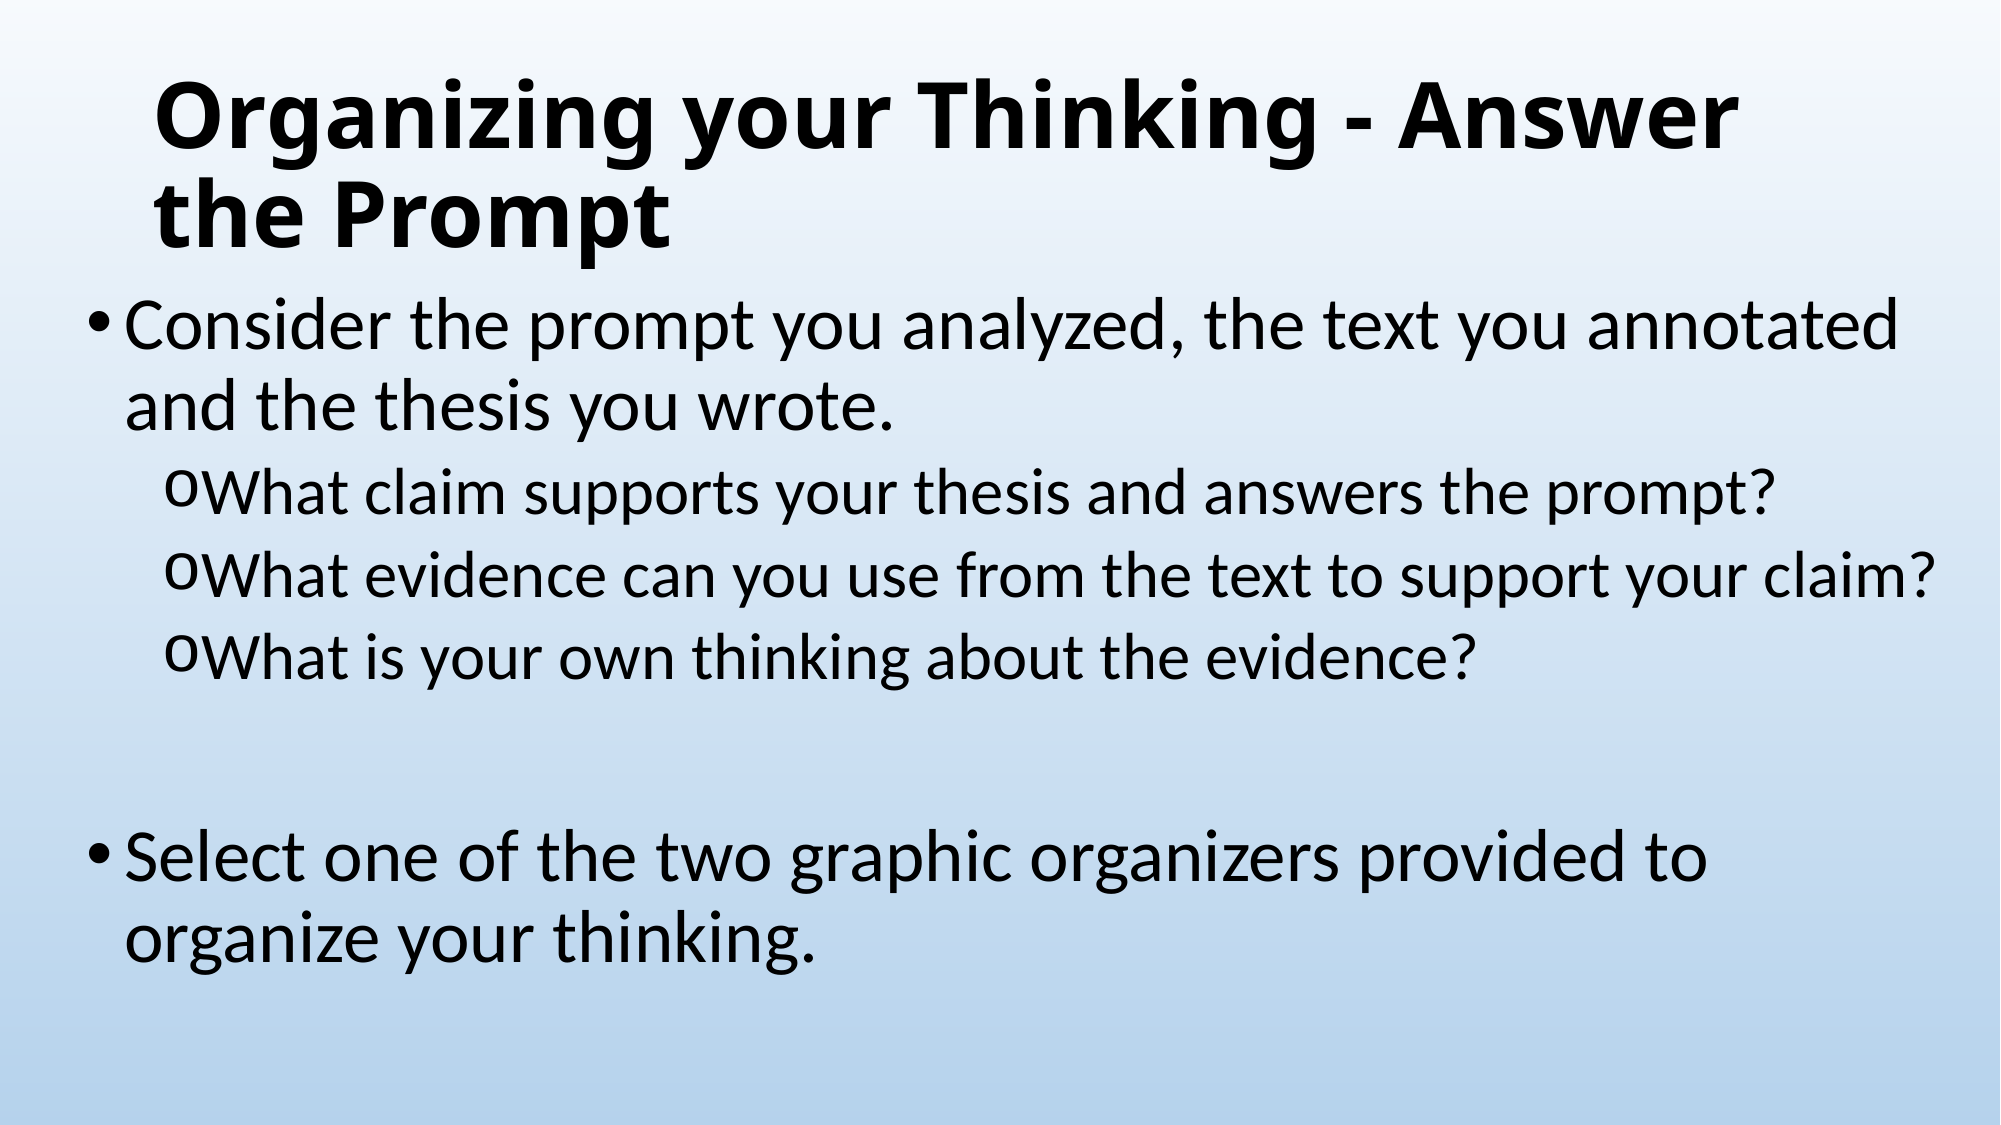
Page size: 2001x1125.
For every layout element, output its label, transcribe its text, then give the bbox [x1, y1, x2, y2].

title Organizing your Thinking - Answer the Prompt [137, 59, 1863, 277]
list Consider the prompt you analyzed, the text you annotated and the thesis you wrote. What claim supports your thesis and answers the prompt? What evidence can you use from the text to support your claim? What is your own thinking about the evidence? Select one of the two graphic organizers provided to organize your thinking. [71, 277, 1980, 942]
